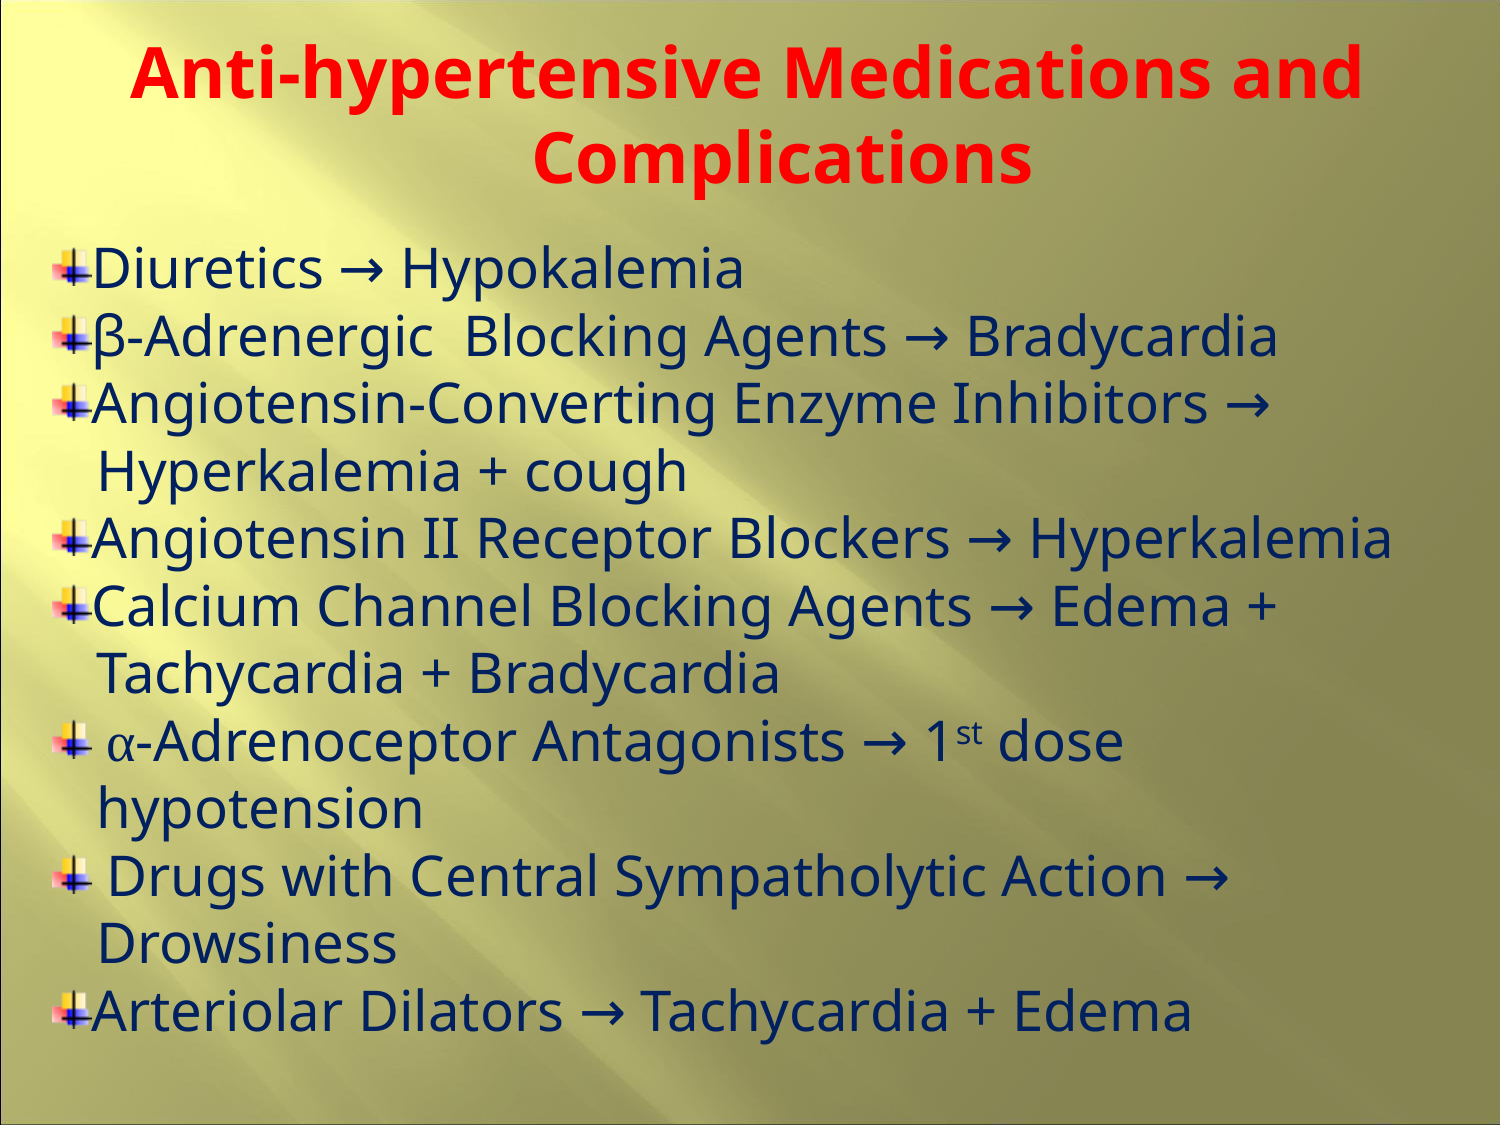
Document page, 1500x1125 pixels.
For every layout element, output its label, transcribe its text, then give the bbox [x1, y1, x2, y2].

text_box Diuretics → Hypokalemia β-Adrenergic Blocking Agents → Bradycardia Angiotensin-Converting Enzyme Inhibitors → Hyperkalemia + cough Angiotensin II Receptor Blockers → Hyperkalemia Calcium Channel Blocking Agents → Edema + Tachycardia + Bradycardia α-Adrenoceptor Antagonists → 1st dose hypotension Drugs with Central Sympatholytic Action → Drowsiness Arteriolar Dilators → Tachycardia + Edema [37, 224, 1463, 1050]
picture [0, 0, 1500, 1125]
list Anti-hypertensive Medications and Complications [62, 20, 1413, 138]
